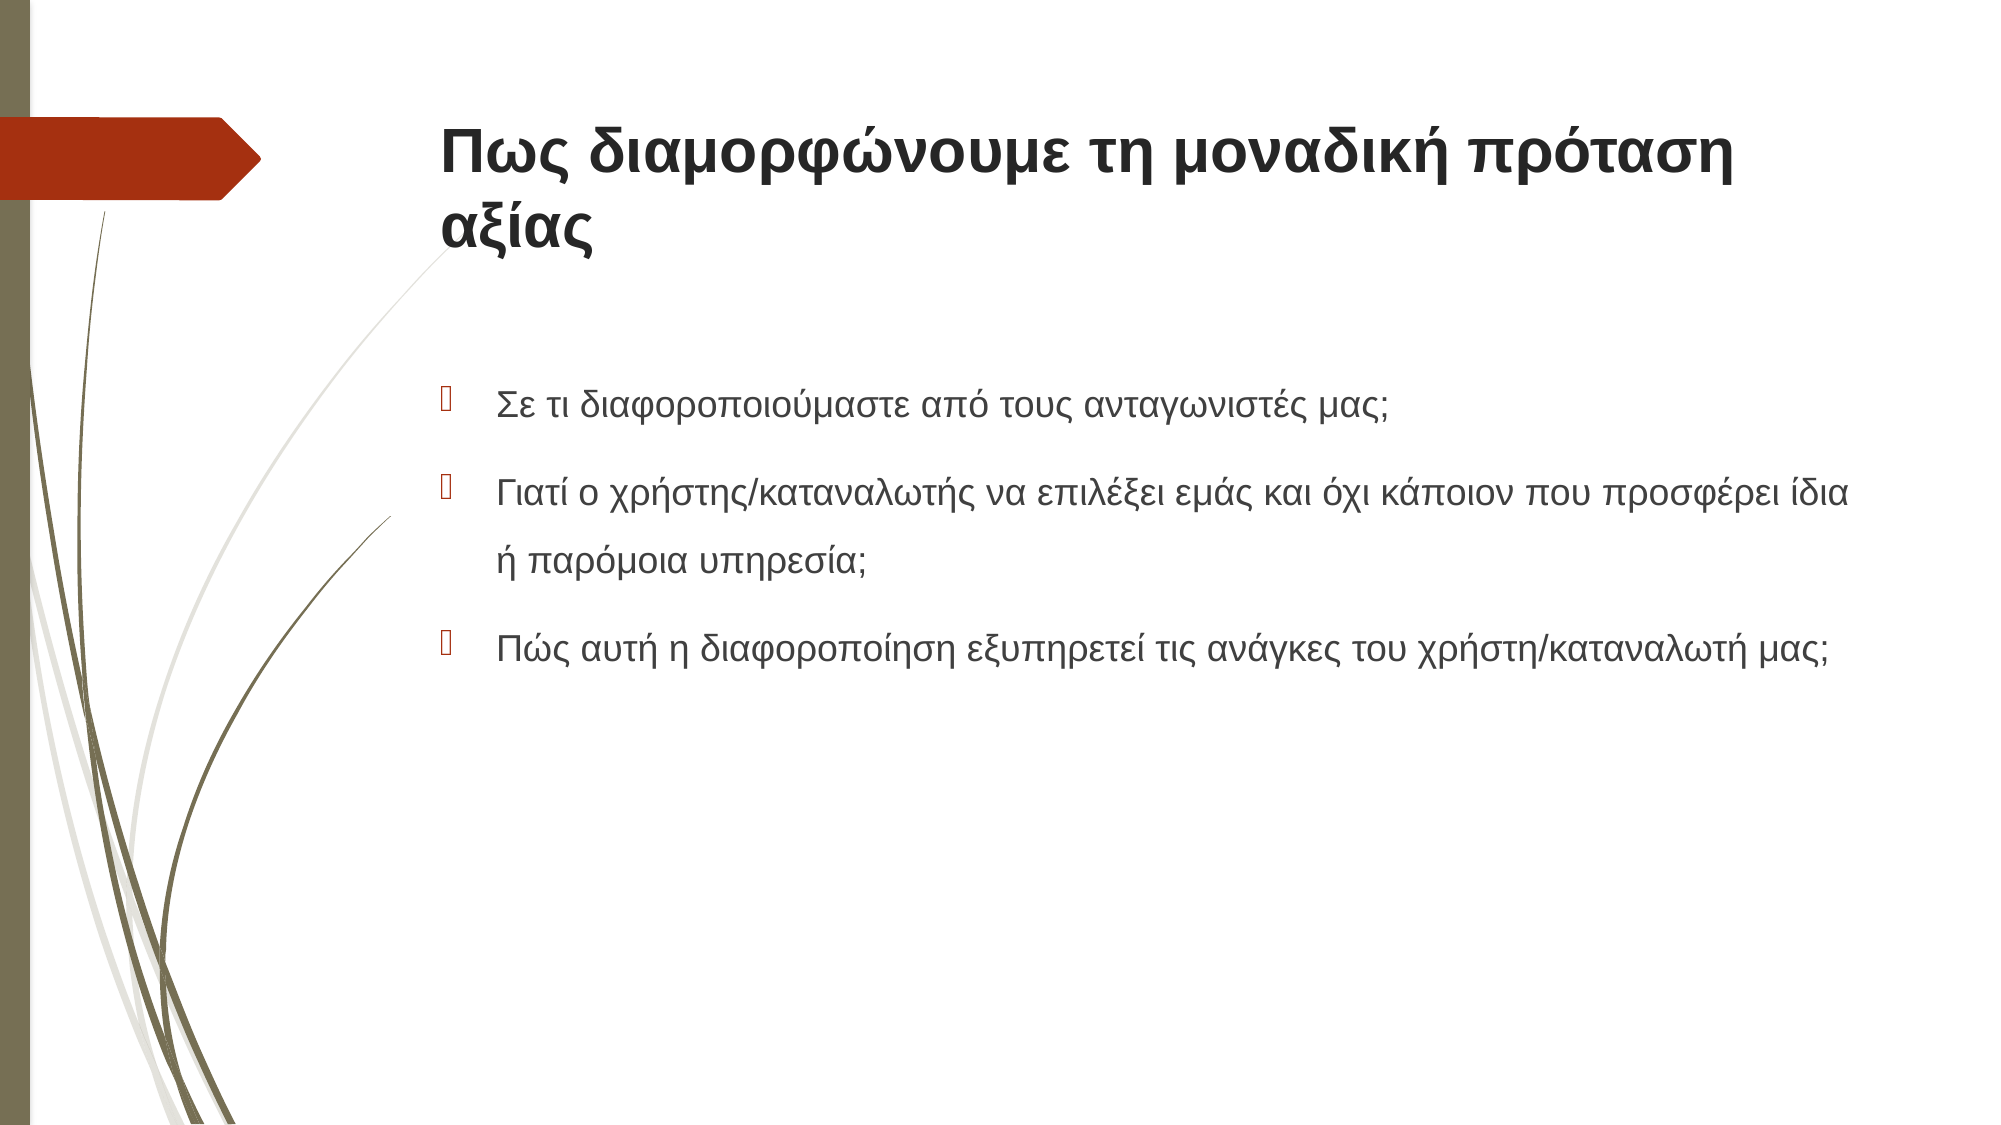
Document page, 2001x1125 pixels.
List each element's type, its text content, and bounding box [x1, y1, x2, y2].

list Σε τι διαφοροποιούμαστε από τους ανταγωνιστές μας; Γιατί ο χρήστης/καταναλωτής να επιλέξει εμάς και όχι κάποιον που προσφέρει ίδια ή παρόμοια υπηρεσία; Πώς αυτή η διαφοροποίηση εξυπηρετεί τις ανάγκες του χρήστη/καταναλωτή μας; [424, 350, 1888, 970]
title Πως διαμορφώνουμε τη μοναδική πρόταση αξίας [425, 102, 1888, 313]
